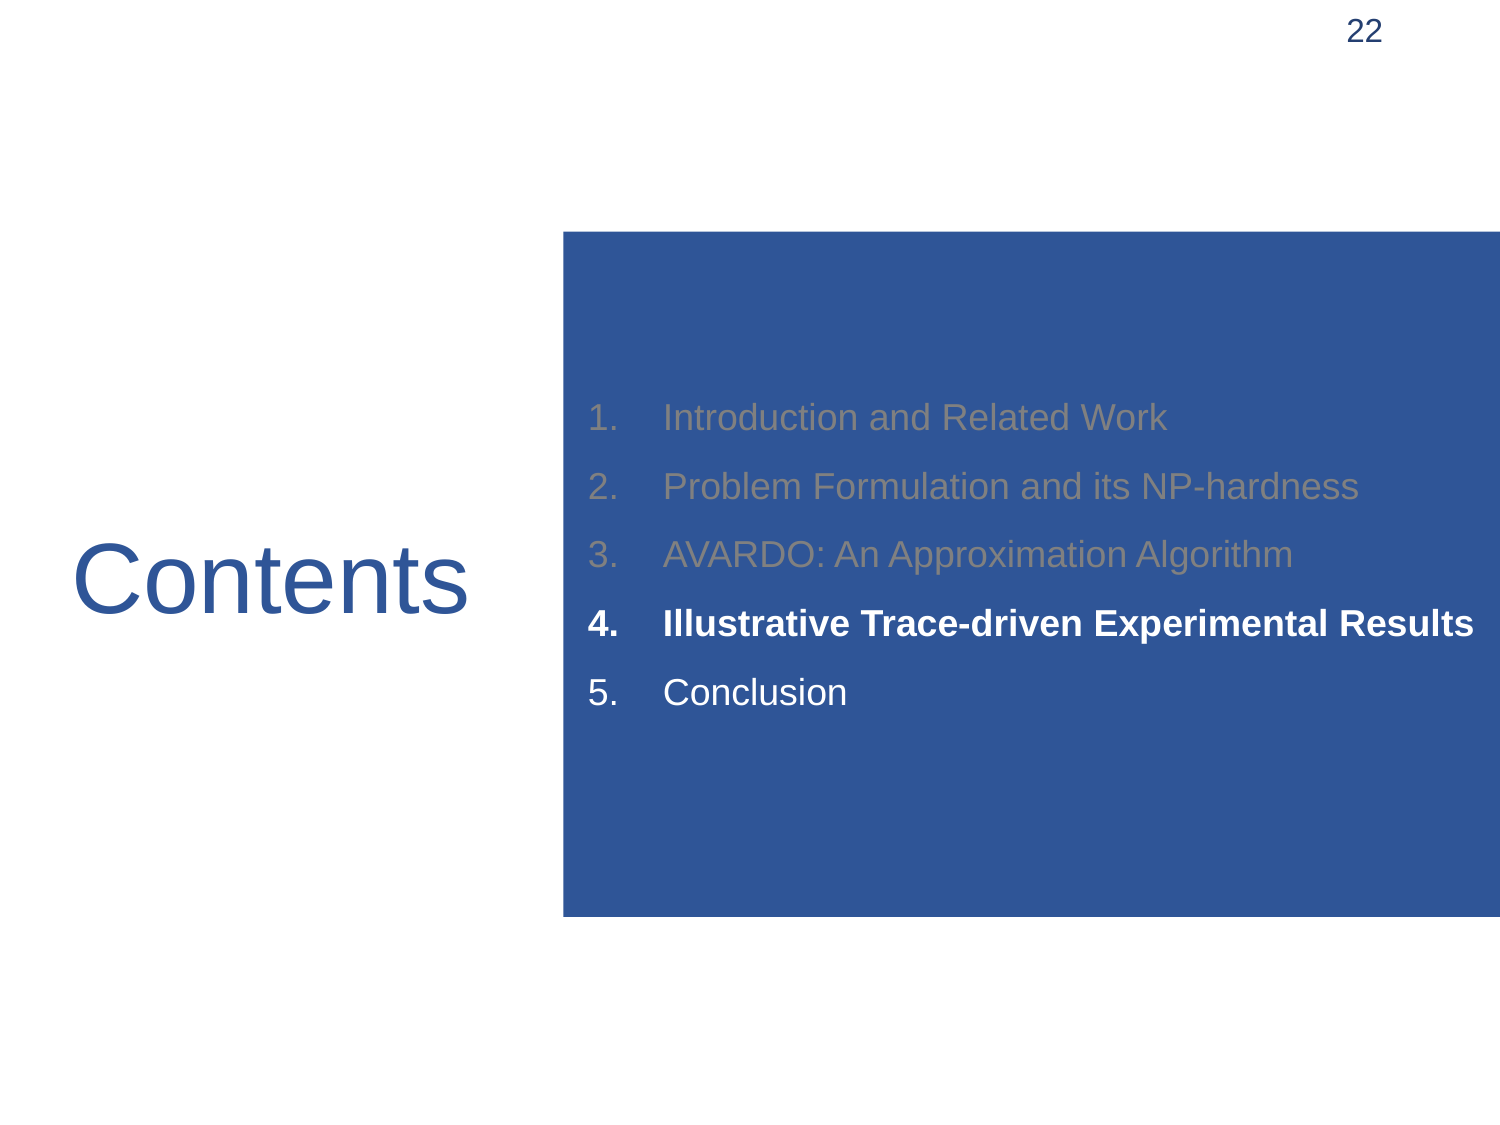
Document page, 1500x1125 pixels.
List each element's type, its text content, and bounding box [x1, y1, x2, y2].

title Contents [56, 394, 524, 754]
list Introduction and Related Work Problem Formulation and its NP-hardness AVARDO: An Approximation Algorithm Illustrative Trace-driven Experimental Results Conclusion [572, 385, 1500, 752]
slide_number 22 [995, 0, 1399, 59]
